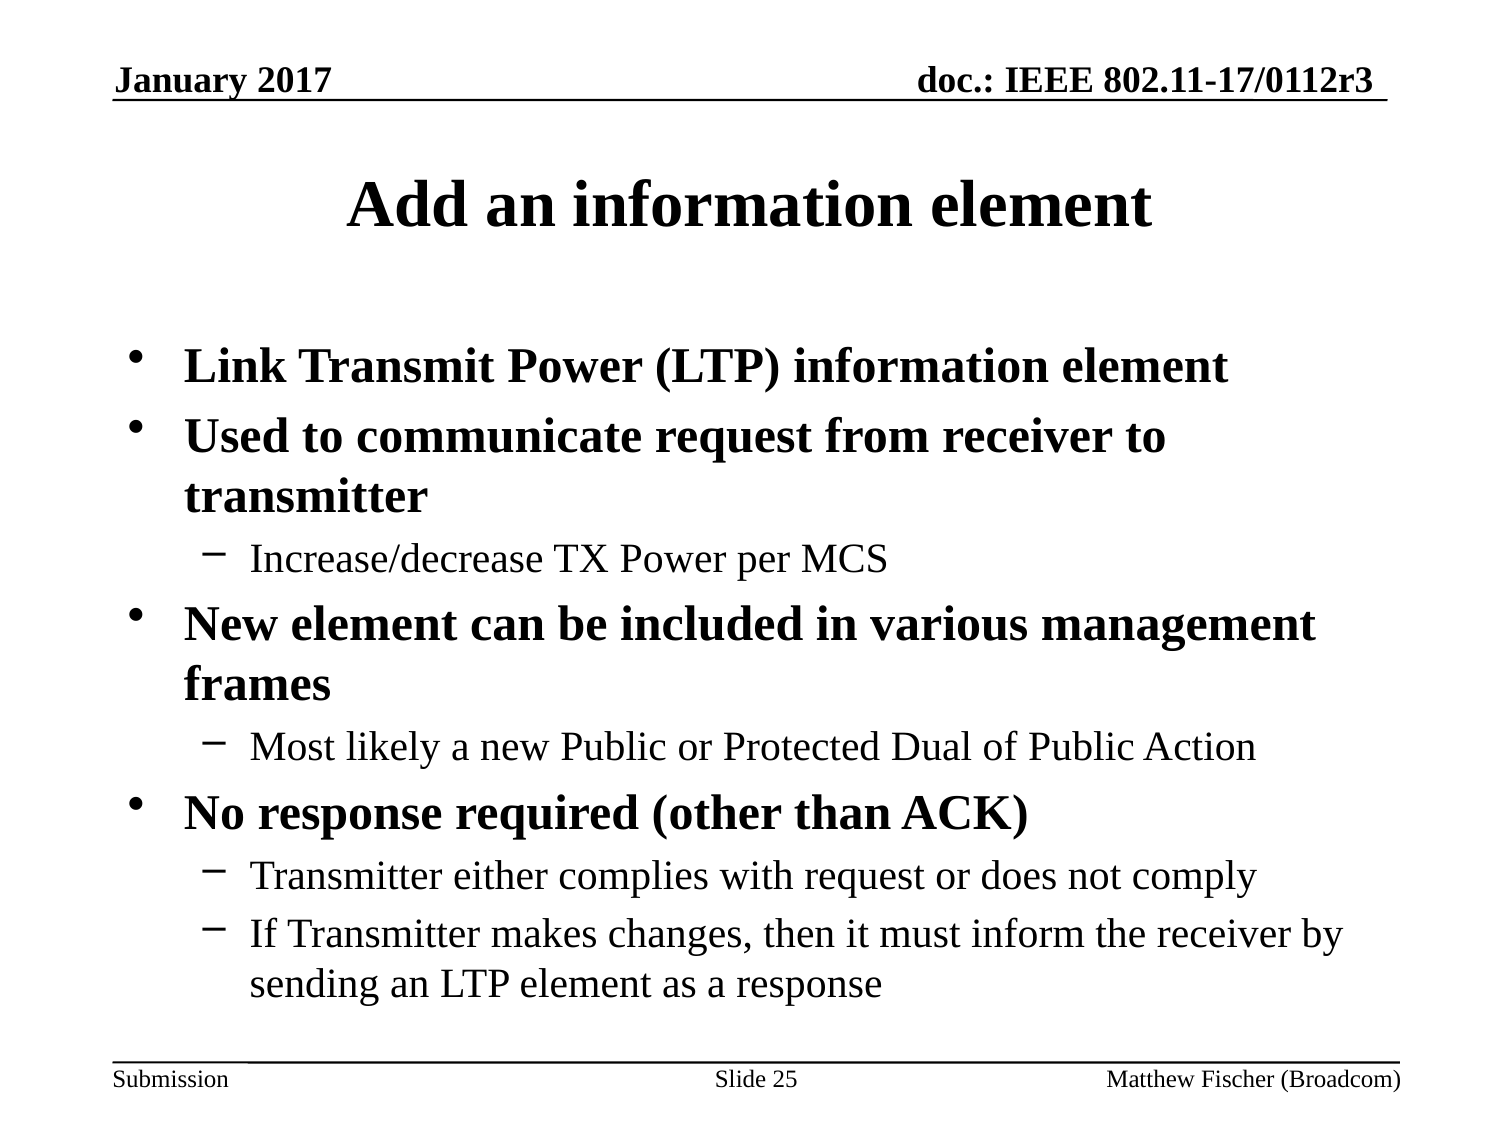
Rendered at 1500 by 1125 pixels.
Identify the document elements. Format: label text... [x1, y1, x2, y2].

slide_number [114, 54, 335, 101]
footer Matthew Fischer (Broadcom) [1102, 1061, 1402, 1093]
slide_number Slide 25 [712, 1061, 800, 1093]
title Add an information element [112, 112, 1388, 288]
list Link Transmit Power (LTP) information element Used to communicate request from receiver to transmitter Increase/decrease TX Power per MCS New element can be included in various management frames Most likely a new Public or Protected Dual of Public Action No response required (other than ACK) Transmitter either complies with request or does not comply If Transmitter makes changes, then it must inform the receiver by sending an LTP element as a response [112, 324, 1388, 1001]
